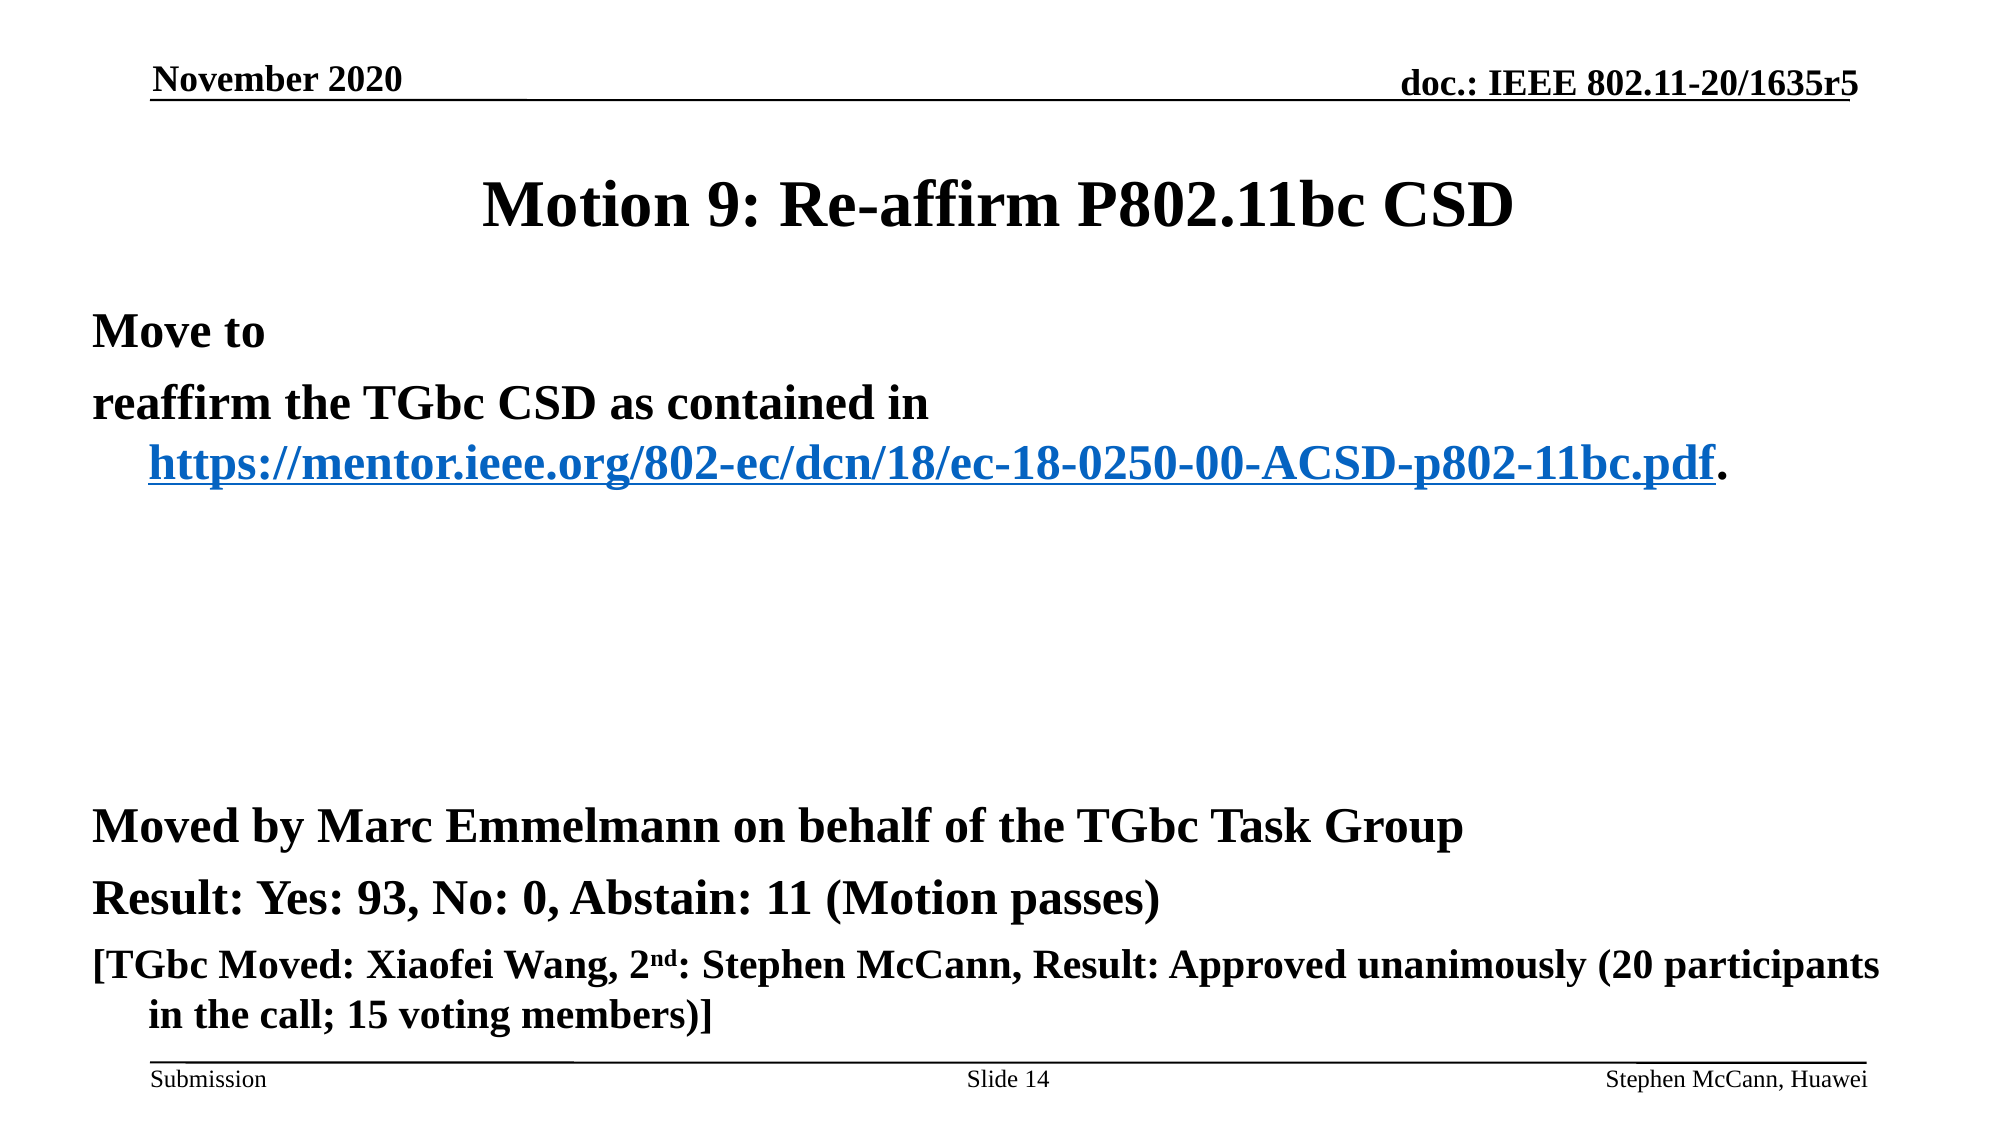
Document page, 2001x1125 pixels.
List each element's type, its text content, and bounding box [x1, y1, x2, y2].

title Motion 9: Re-affirm P802.11bc CSD [149, 112, 1850, 288]
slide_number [152, 54, 563, 100]
list Move to reaffirm the TGbc CSD as contained in https://mentor.ieee.org/802-ec/dcn/18/ec-18-0250-00-ACSD-p802-11bc.pdf. Moved by Marc Emmelmann on behalf of the TGbc Task Group Result: Yes: 93, No: 0, Abstain: 11 (Motion passes) [TGbc Moved: Xiaofei Wang, 2nd: Stephen McCann, Result: Approved unanimously (20 participants in the call; 15 voting members)] [76, 289, 1940, 1028]
slide_number Slide 14 [950, 1061, 1067, 1123]
footer Stephen McCann, Huawei [1171, 1061, 1869, 1093]
